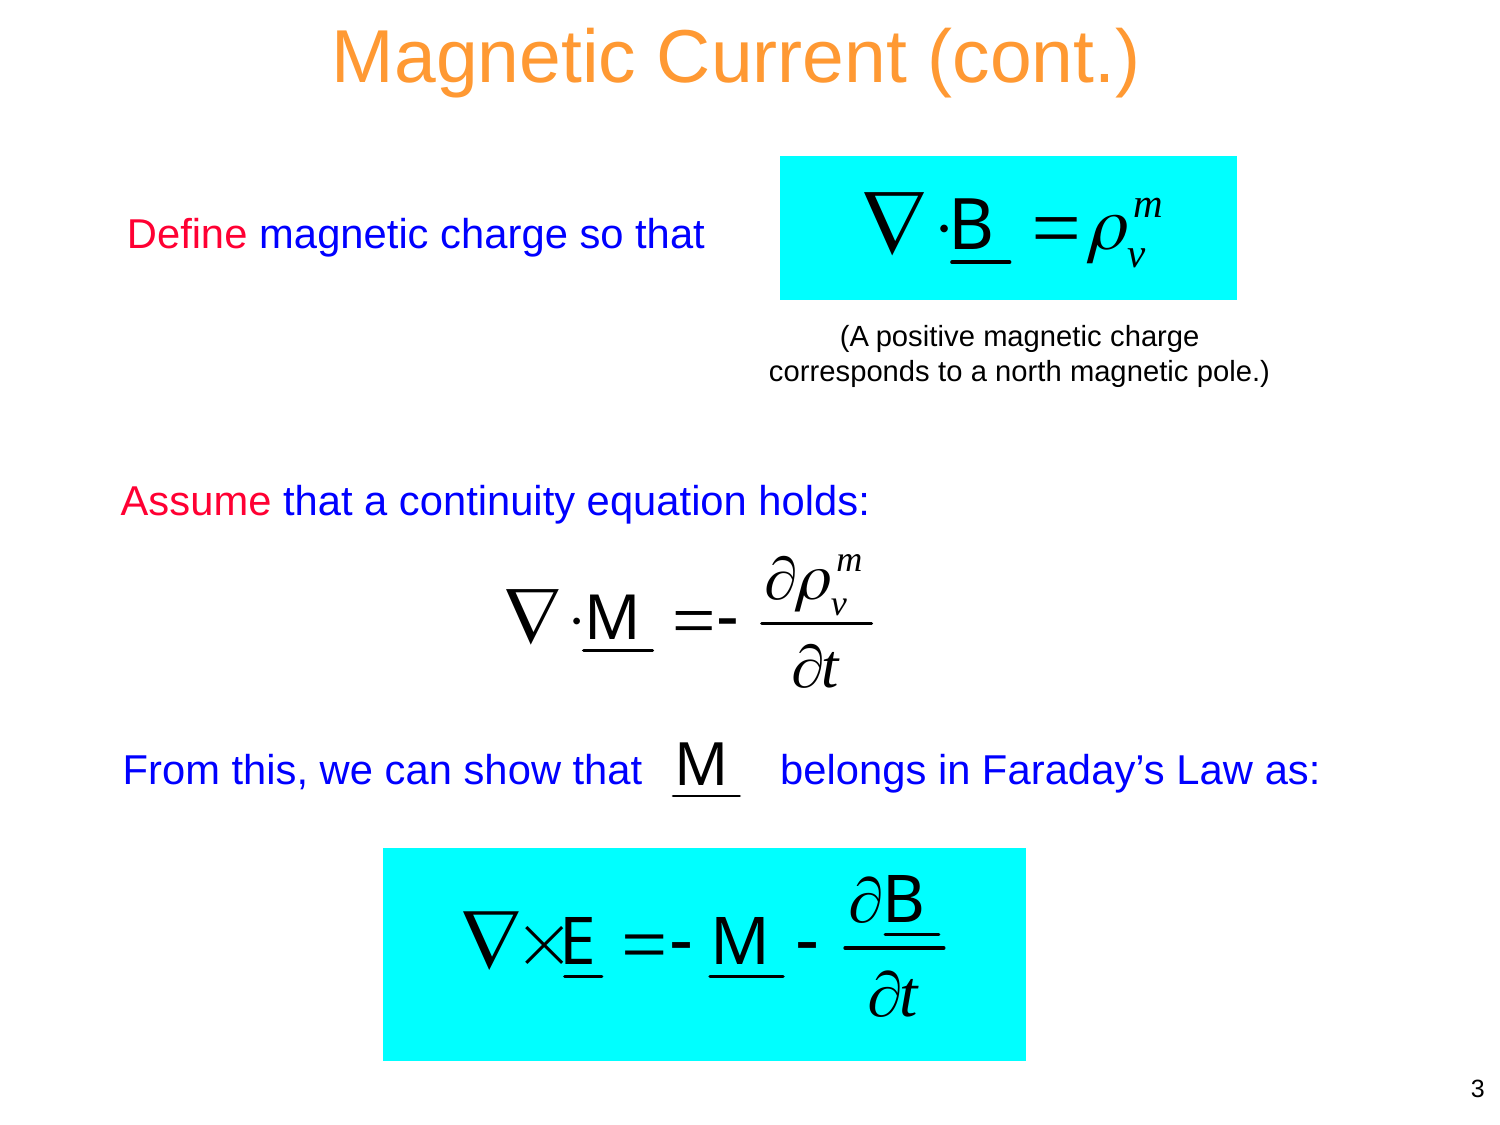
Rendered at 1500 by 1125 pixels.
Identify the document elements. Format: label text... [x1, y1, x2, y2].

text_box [498, 529, 884, 702]
slide_number 3 [1187, 1050, 1500, 1125]
text_box From this, we can show that belongs in Faraday’s Law as: [107, 735, 657, 801]
text_box [778, 155, 1238, 301]
text_box [381, 847, 1027, 1063]
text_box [662, 725, 754, 811]
text_box (A positive magnetic charge corresponds to a north magnetic pole.) [743, 309, 1297, 395]
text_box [455, 859, 957, 1031]
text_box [855, 172, 1176, 286]
text_box Define magnetic charge so that [112, 199, 720, 264]
text_box Magnetic Current (cont.) [184, 0, 1289, 105]
text_box Assume that a continuity equation holds: [105, 466, 885, 532]
text_box From this, we can show that belongs in Faraday’s Law as: [758, 735, 1336, 801]
